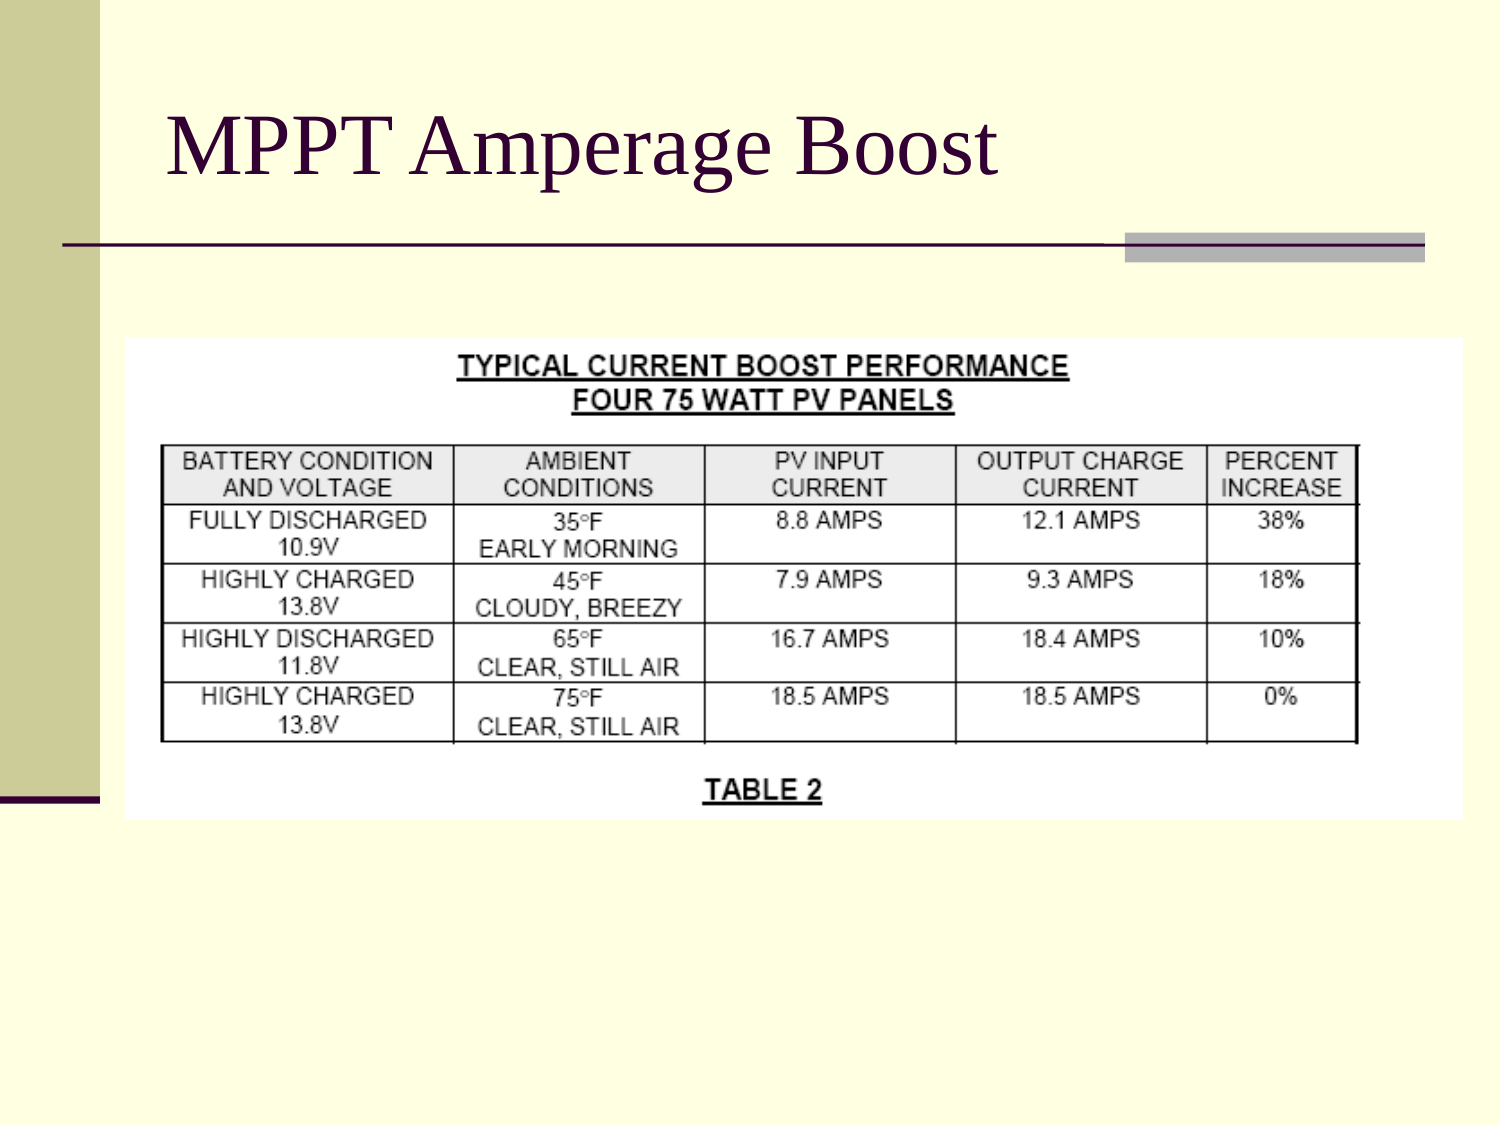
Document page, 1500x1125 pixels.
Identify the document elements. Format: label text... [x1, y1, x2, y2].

title MPPT Amperage Boost [149, 45, 1426, 234]
picture [124, 337, 1463, 821]
